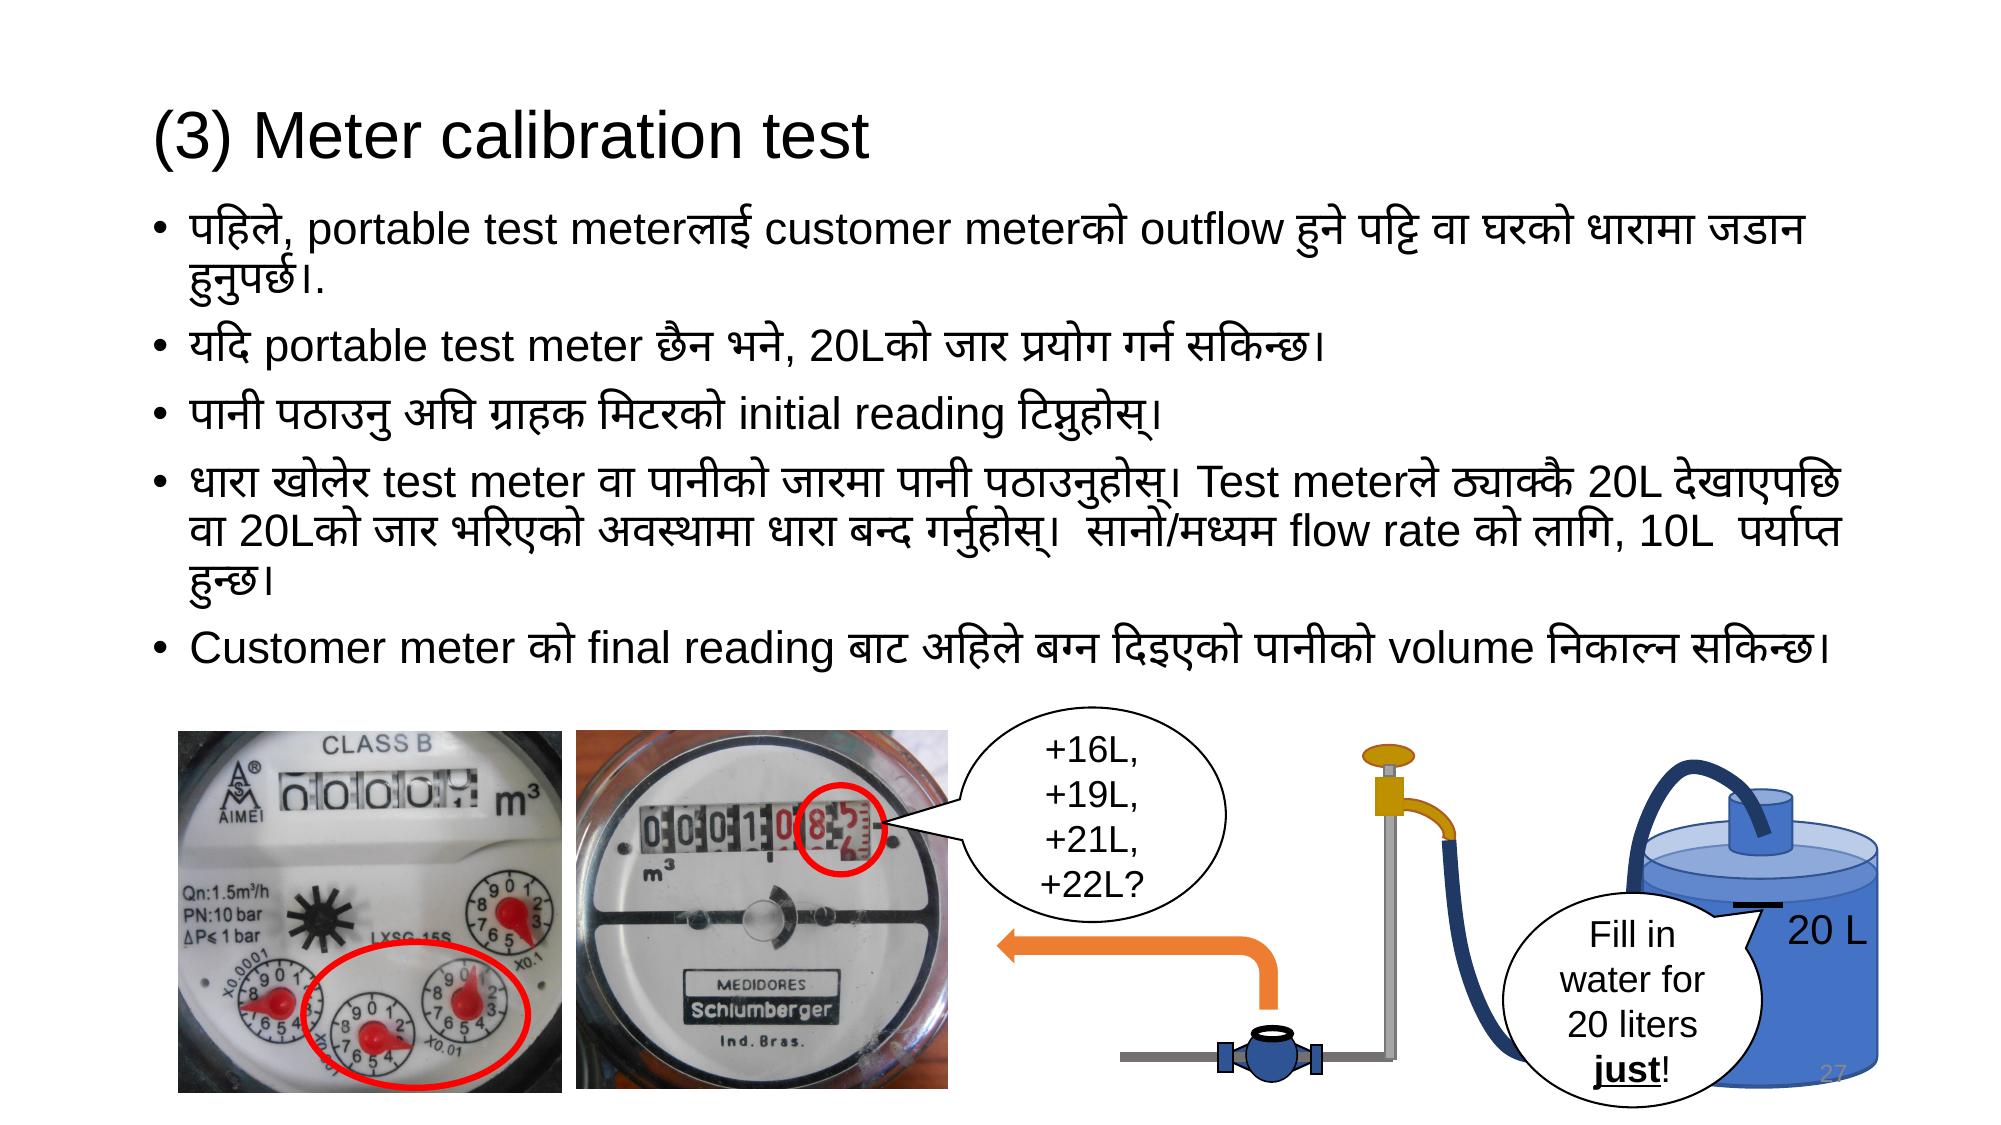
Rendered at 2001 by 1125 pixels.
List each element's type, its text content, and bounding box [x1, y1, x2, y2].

title (3) Meter calibration test [137, 60, 1863, 197]
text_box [177, 707, 1900, 1108]
list पहिले, portable test meterलाई customer meterको outflow हुने पट्टि वा घरको धारामा जडान हुनुपर्छ।. यदि portable test meter छैन भने, 20Lको जार प्रयोग गर्न सकिन्छ। पानी पठाउनु अघि ग्राहक मिटरको initial reading टिप्नुहोस्। धारा खोलेर test meter वा पानीको जारमा पानी पठाउनुहोस्। Test meterले ठ्याक्कै 20L देखाएपछि वा 20Lको जार भरिएको अवस्थामा धारा बन्द गर्नुहोस्। सानो/मध्यम flow rate को लागि, 10L पर्याप्त हुन्छ। Customer meter को final reading बाट अहिले बग्न दिइएको पानीको volume निकाल्न सकिन्छ। [137, 197, 1863, 721]
